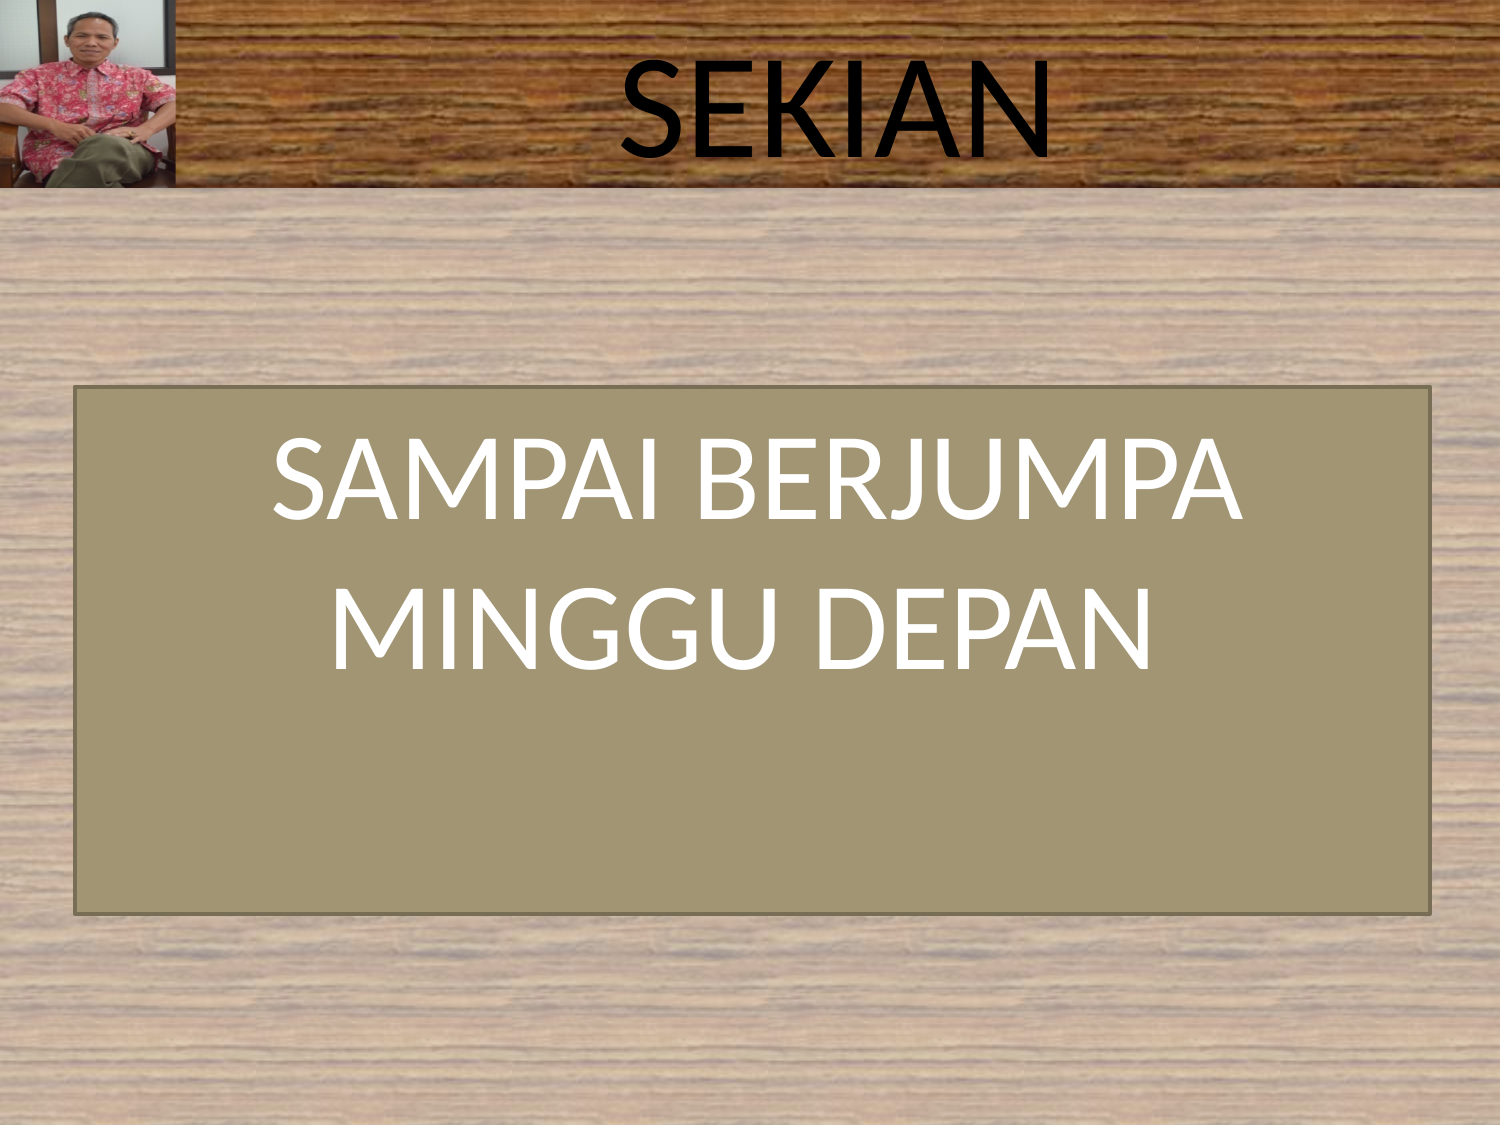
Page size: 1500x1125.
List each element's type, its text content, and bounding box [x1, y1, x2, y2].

list SAMPAI BERJUMPA MINGGU DEPAN [73, 385, 1432, 916]
picture [0, 0, 175, 188]
title SEKIAN [175, 0, 1500, 188]
